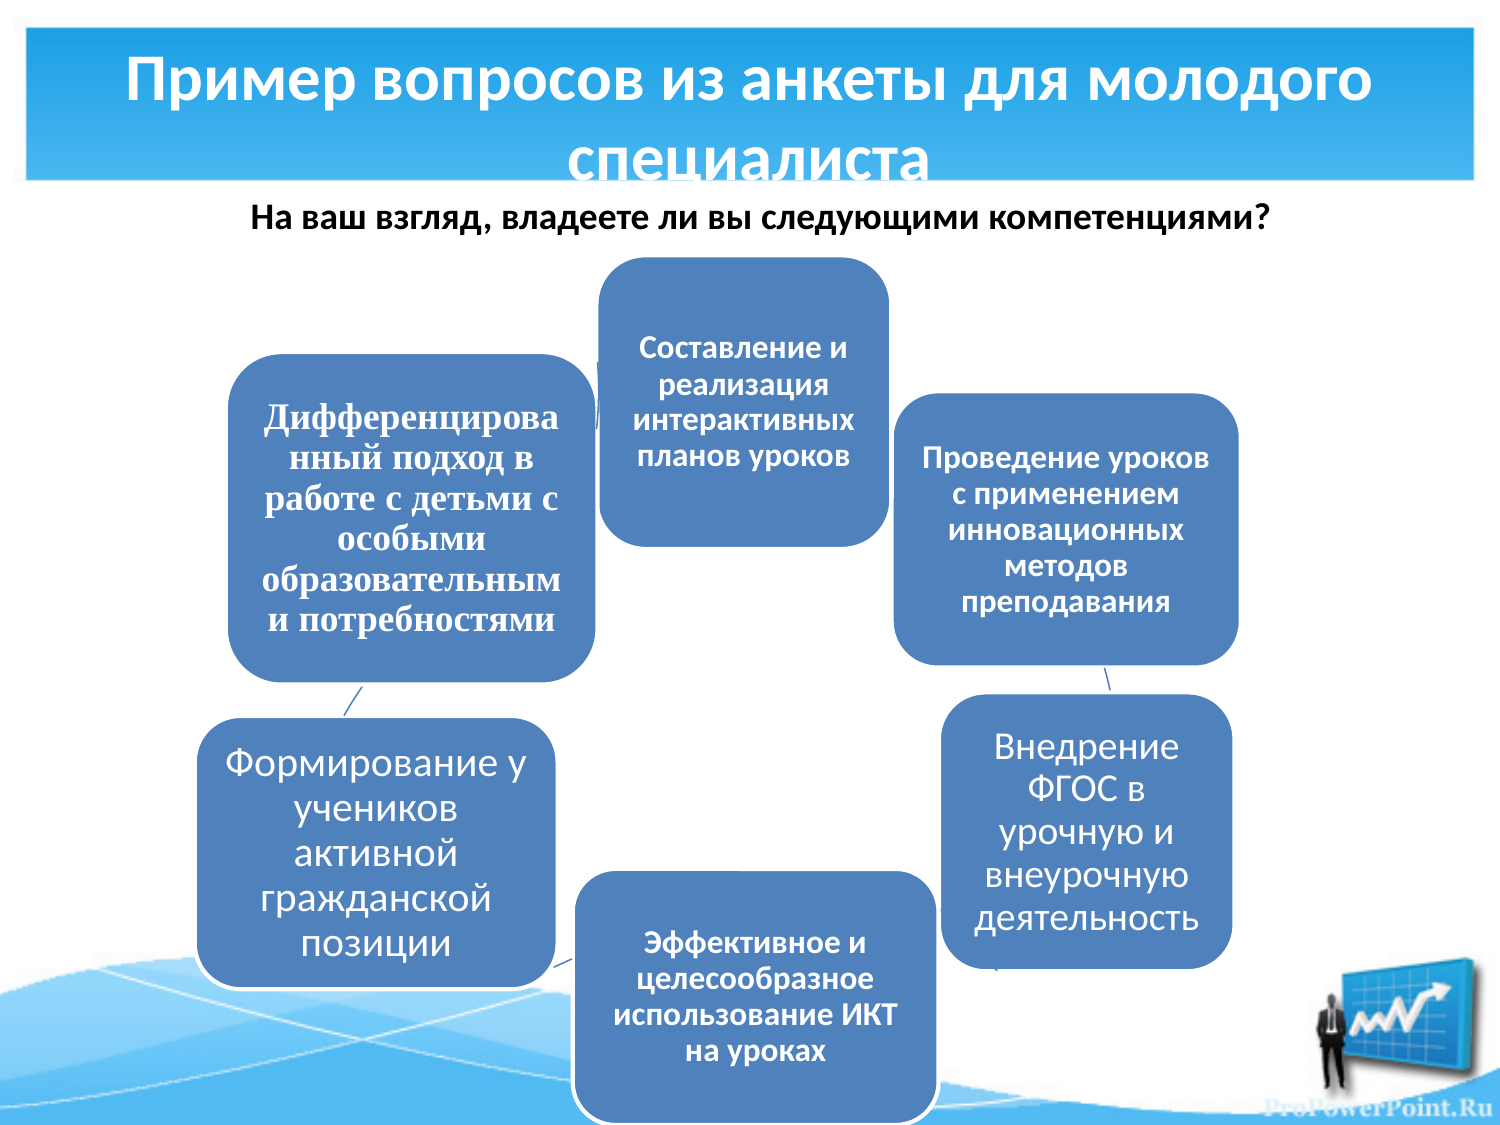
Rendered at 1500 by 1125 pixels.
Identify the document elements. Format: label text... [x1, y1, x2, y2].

text_box На ваш взгляд, владеете ли вы следующими компетенциями? [235, 184, 1287, 245]
title Пример вопросов из анкеты для молодого специалиста [74, 30, 1426, 197]
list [0, 252, 1500, 1125]
picture [0, 0, 1500, 252]
